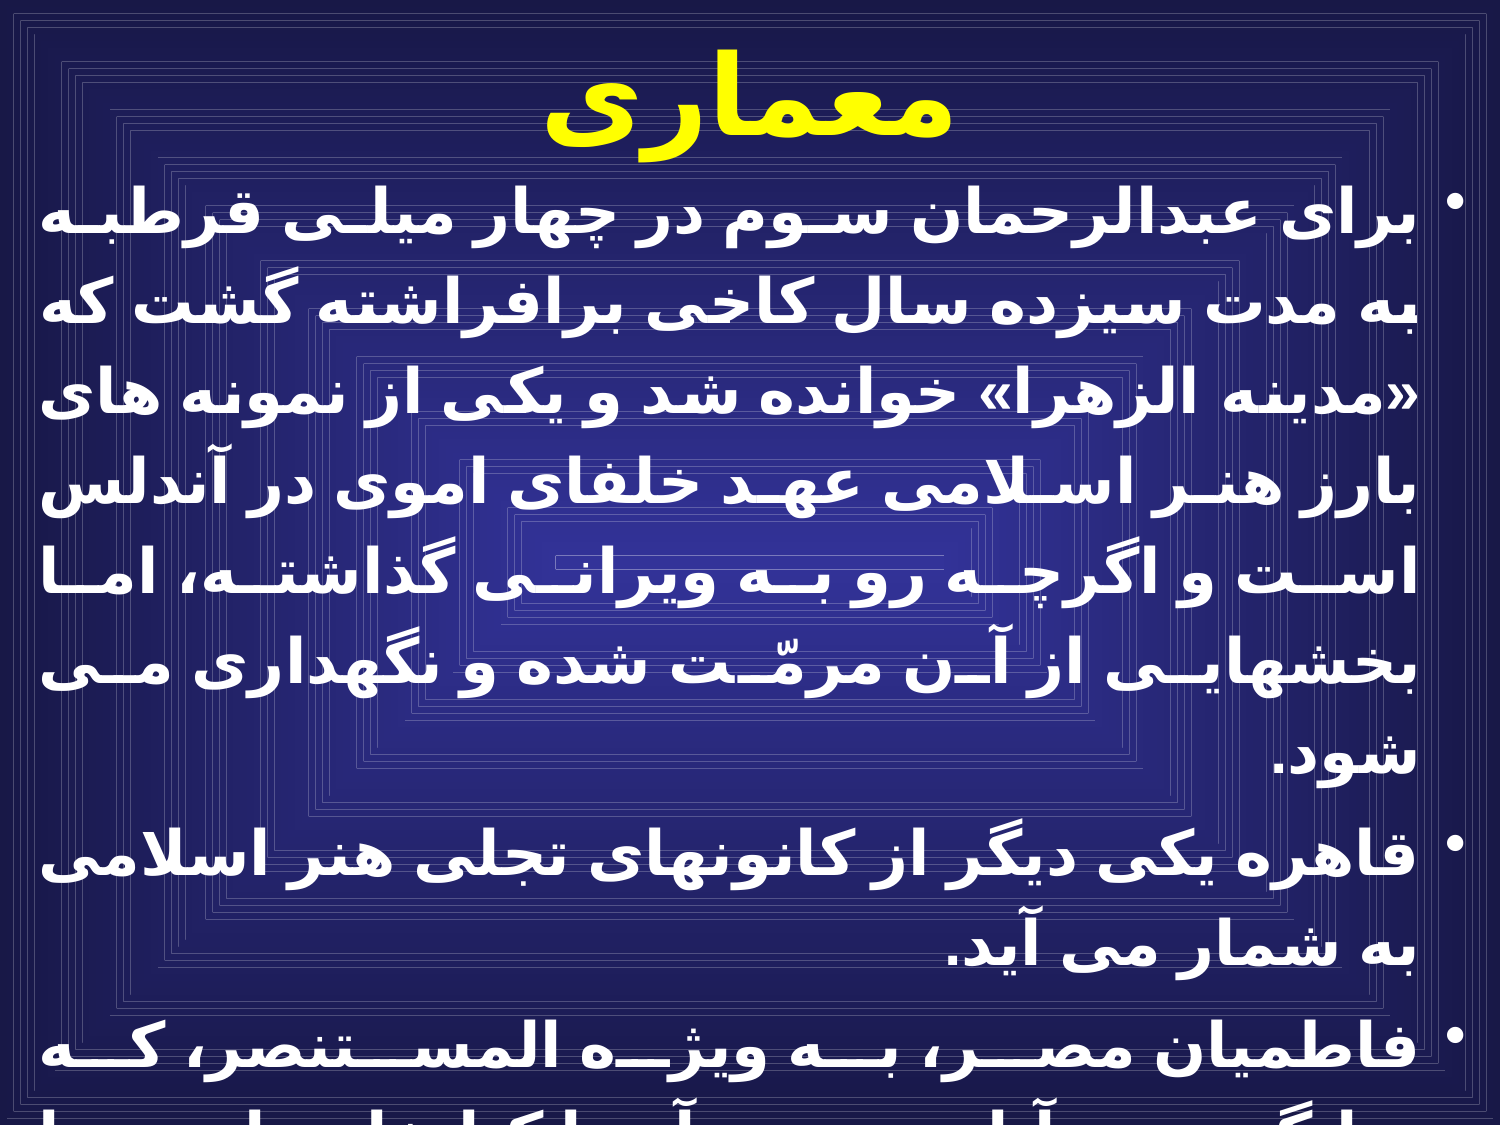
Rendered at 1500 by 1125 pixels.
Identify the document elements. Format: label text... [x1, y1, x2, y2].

title معمارى [75, 0, 1425, 148]
list براى عبدالرحمان سوم در چهار ميلى قرطبه به مدت سيزده سال كاخى برافراشته گشت كه «مدینه الزهرا» خوانده شد و يكى از نمونه هاى بارز هنر اسلامى عهد خلفاى اموى در آندلس است و اگرچه رو به ويرانى گذاشته، اما بخشهايى از آن مرمّت شده و نگهدارى مى شود. قاهره يكى ديگر از كانونهاى تجلى هنر اسلامى به شمار مى آيد. فاطميان مصر، به ويژه المستنصر، كه توانگرترين آنان بود، در آنجا كتابخانه اى برپا داشتند كه صدها قرآن نفيس و آراسته داشت. شهر فسطاط، پايتخت پيشين مصر هم كه بر كنار رود نيل قرار داشت، همچنان مركز بازرگانى صنايع مصر بود. [23, 148, 1483, 674]
